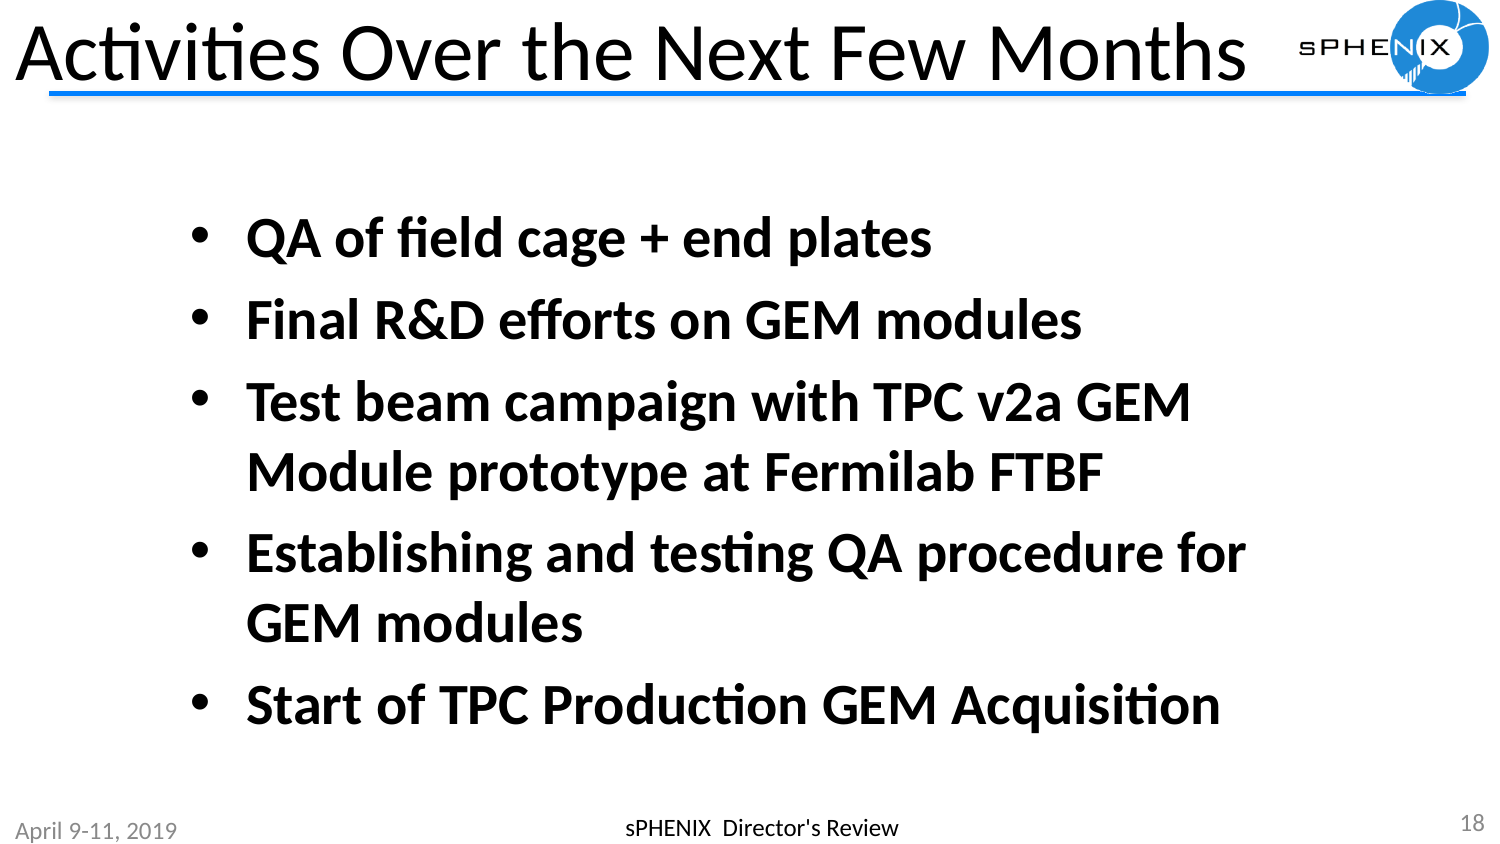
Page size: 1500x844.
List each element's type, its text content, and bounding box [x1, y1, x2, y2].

title Activities Over the Next Few Months [0, 9, 1425, 79]
text_box QA of field cage + end plates Final R&D efforts on GEM modules Test beam campaign with TPC v2a GEM Module prototype at Fermilab FTBF Establishing and testing QA procedure for GEM modules Start of TPC Production GEM Acquisition [99, 192, 1350, 744]
picture [1299, 0, 1489, 94]
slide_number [0, 815, 350, 844]
footer sPHENIX Director's Review [525, 808, 1000, 844]
slide_number 18 [1412, 798, 1500, 844]
